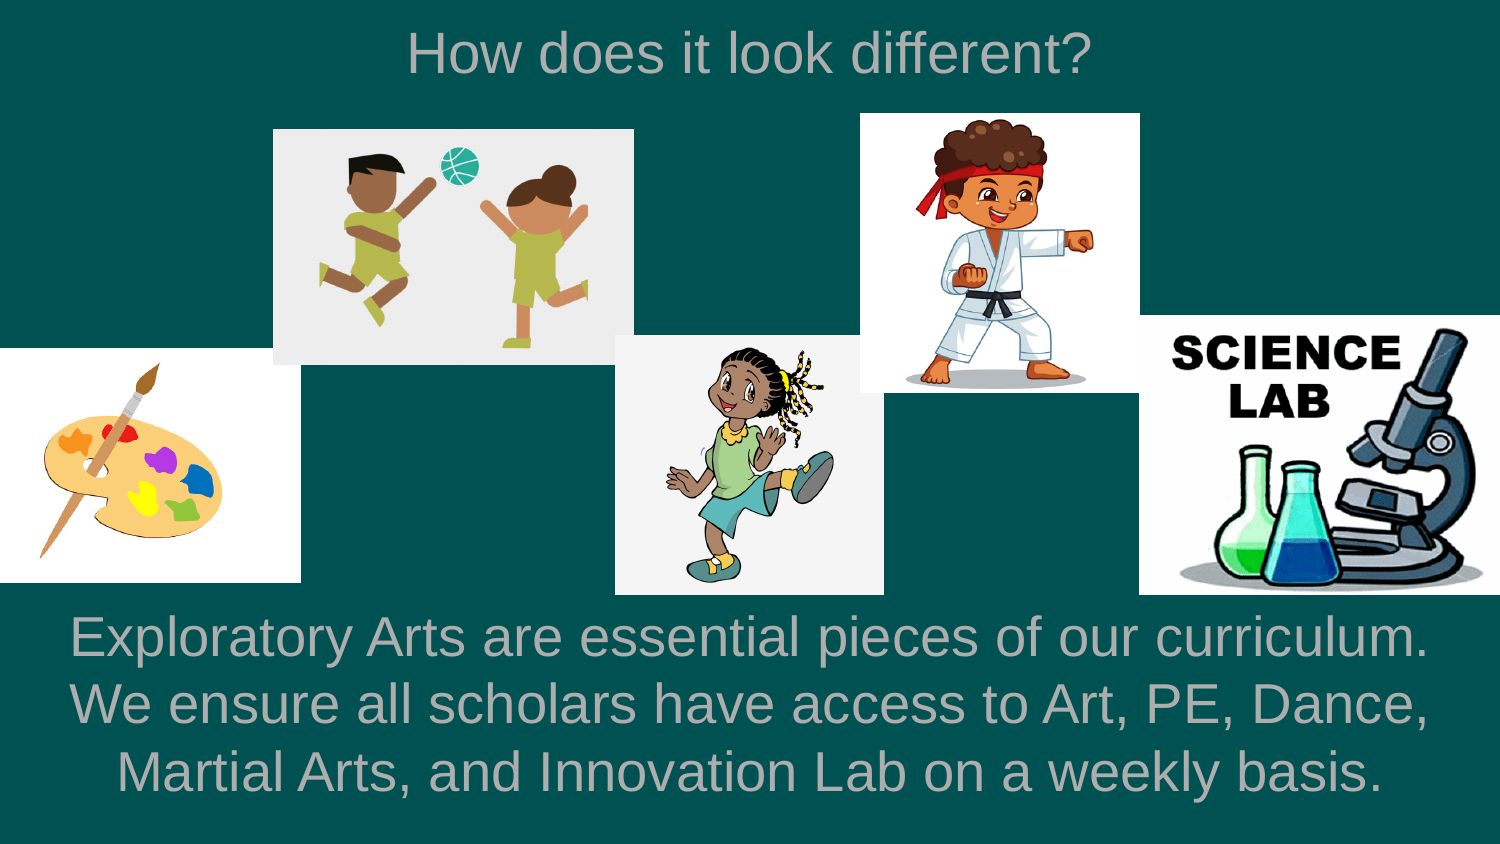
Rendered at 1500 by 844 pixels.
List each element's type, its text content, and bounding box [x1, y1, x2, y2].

subtitle How does it look different? [51, 0, 1449, 130]
subtitle Exploratory Arts are essential pieces of our curriculum. We ensure all scholars have access to Art, PE, Dance, Martial Arts, and Innovation Lab on a weekly basis. [51, 585, 1449, 844]
picture [0, 113, 1500, 595]
